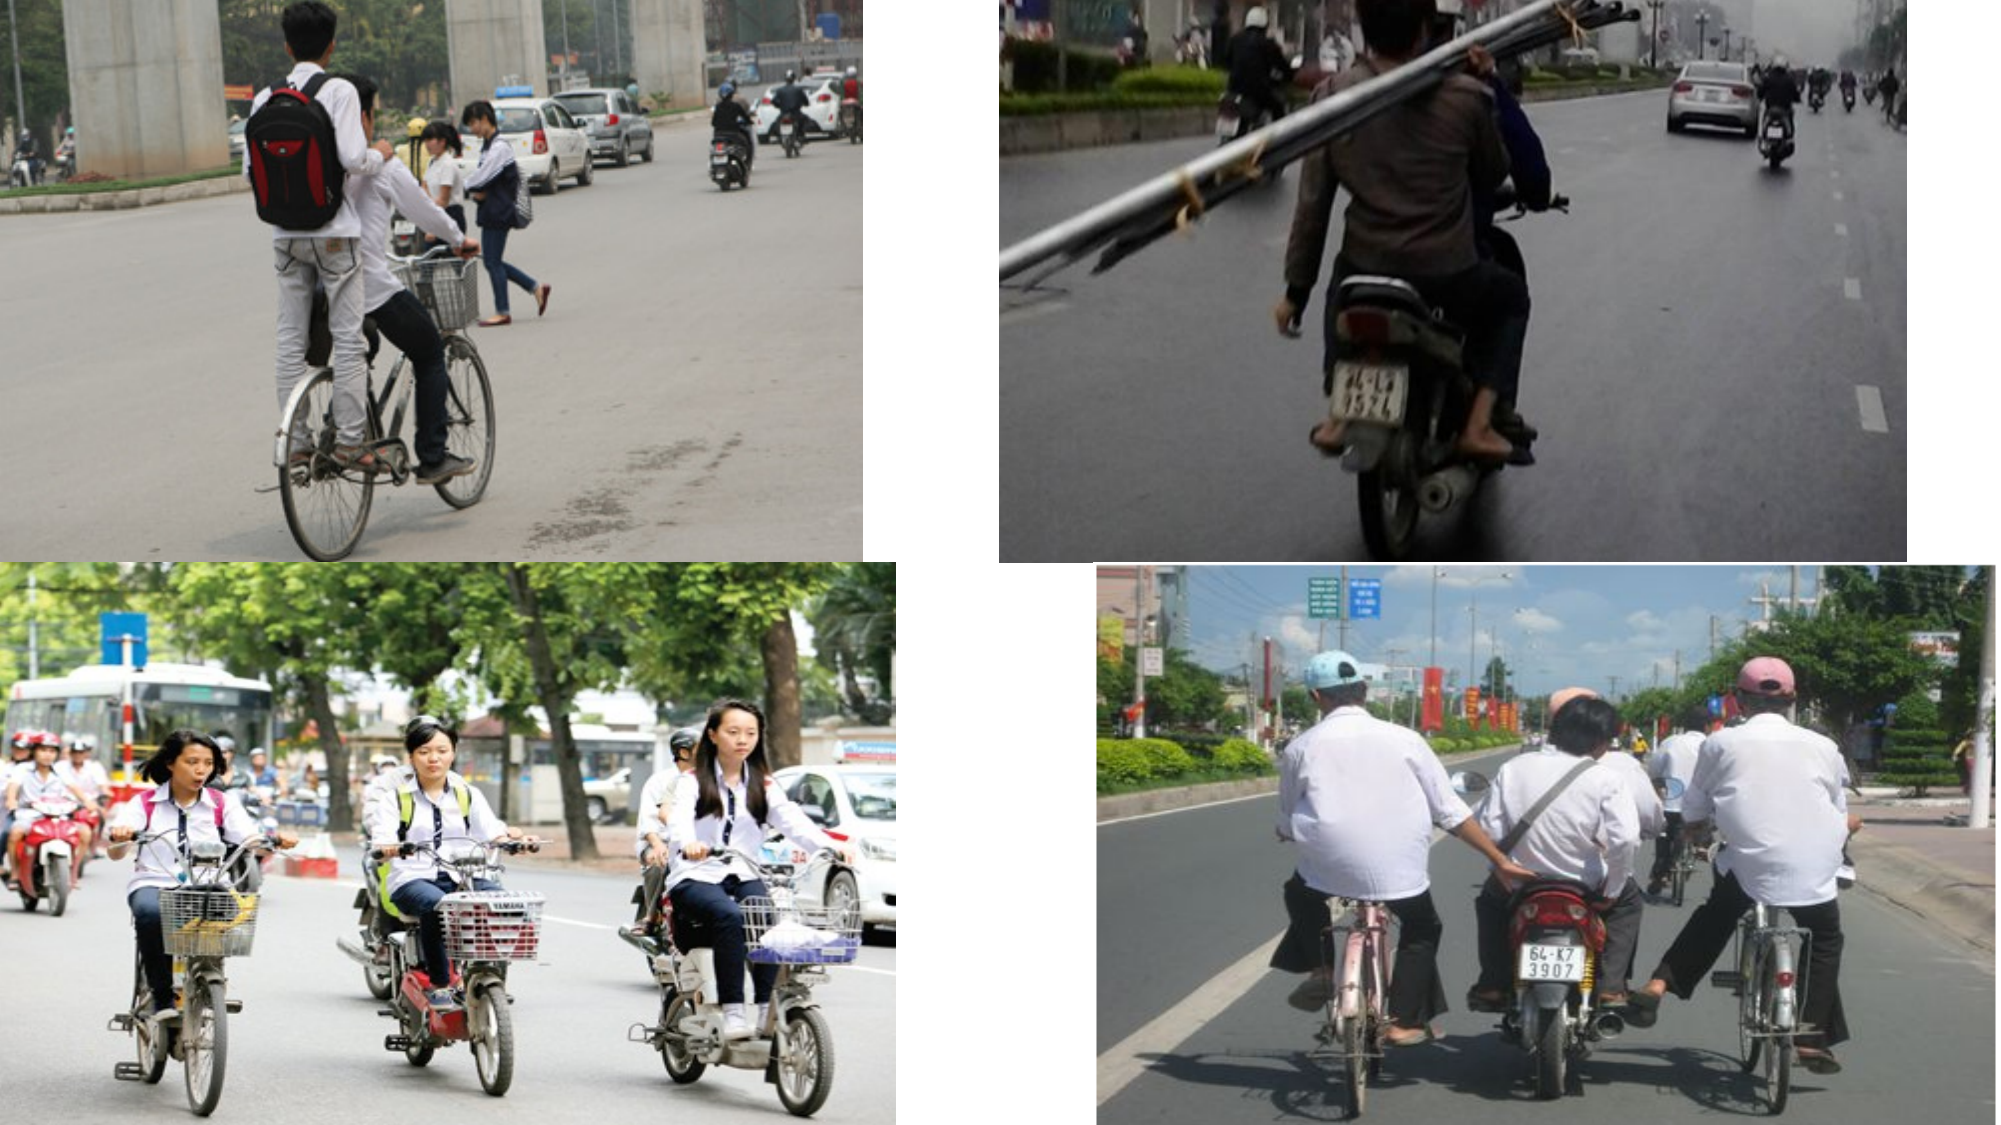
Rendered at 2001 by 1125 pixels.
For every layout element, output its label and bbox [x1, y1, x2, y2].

list [0, 0, 863, 562]
picture [999, 0, 2000, 1125]
picture [0, 562, 896, 1125]
